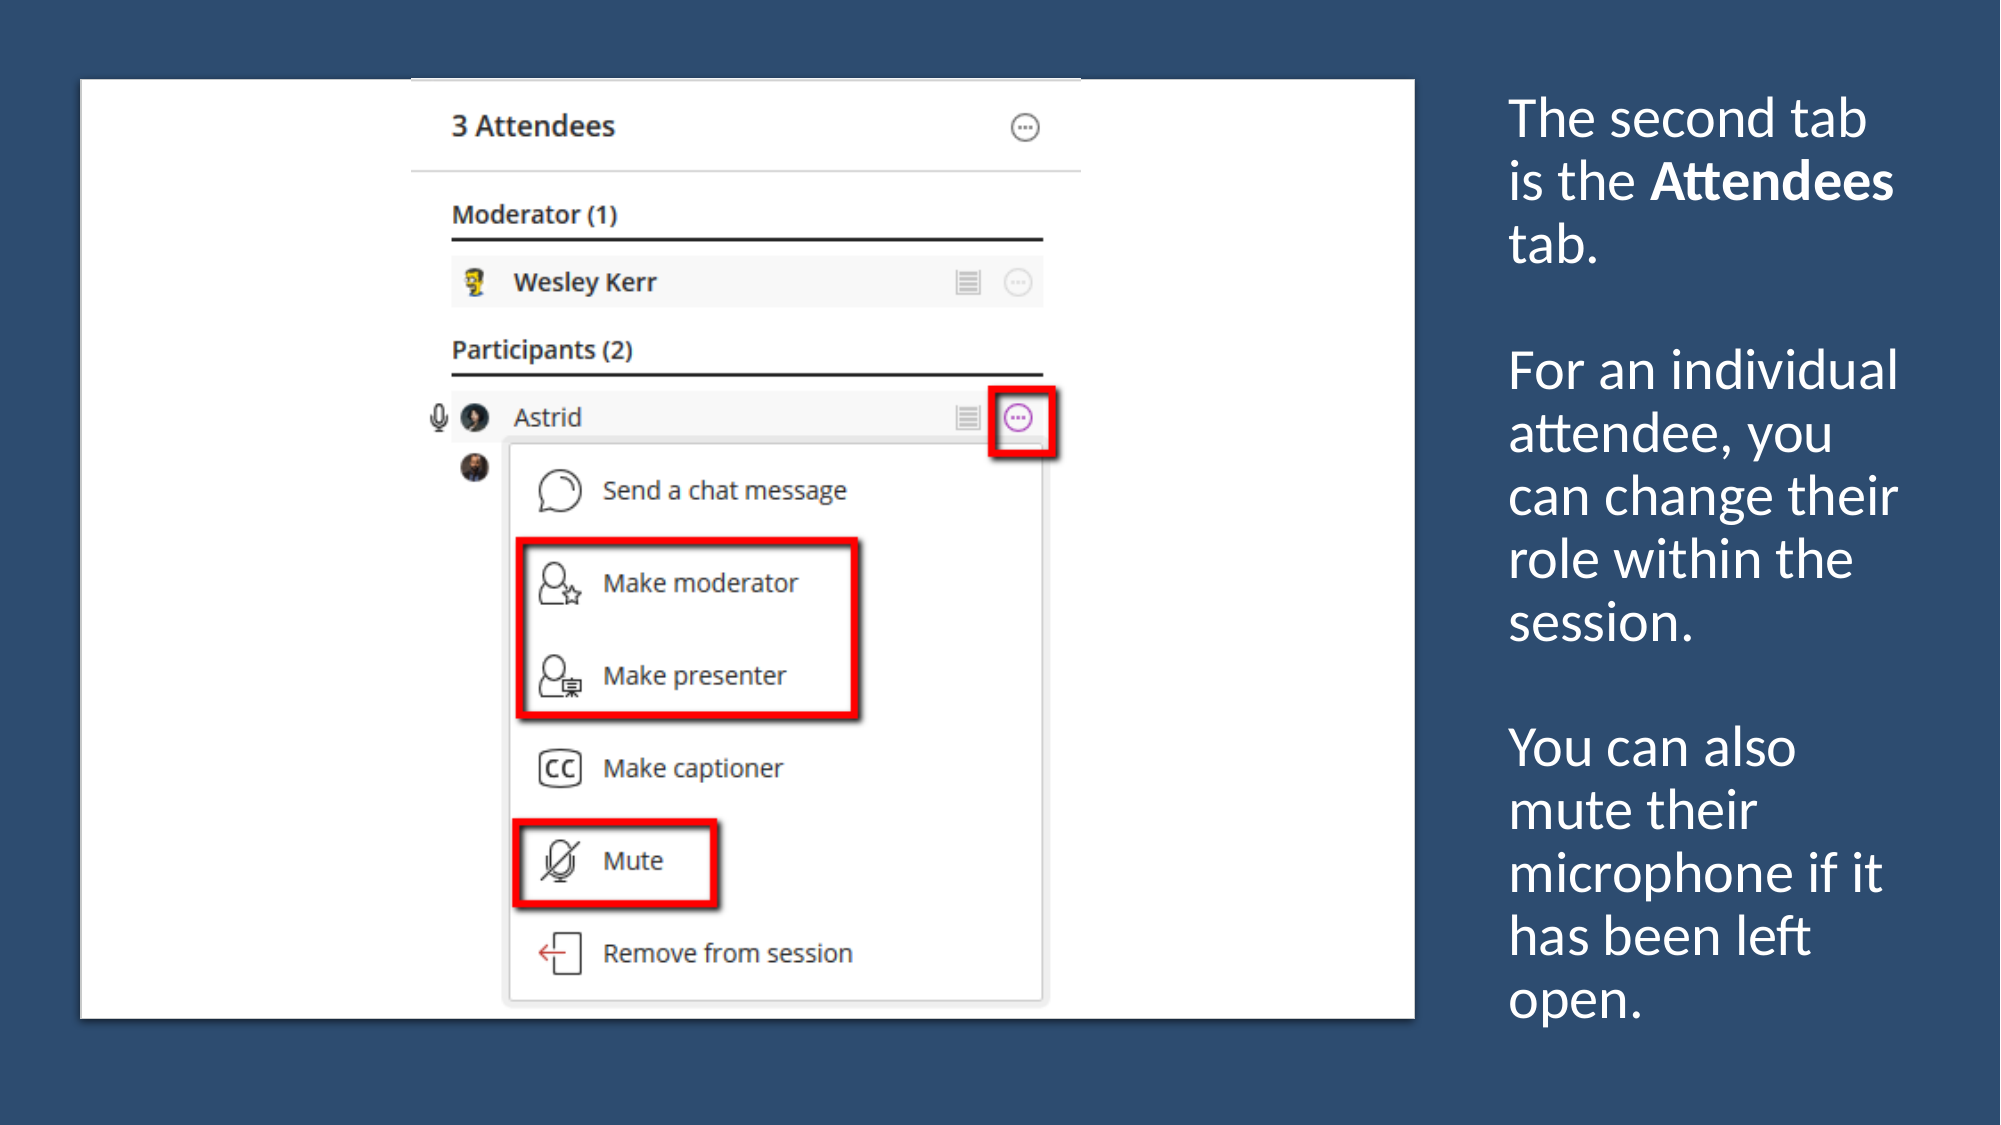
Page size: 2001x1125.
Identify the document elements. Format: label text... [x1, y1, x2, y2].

picture [411, 78, 1081, 1018]
text_box [80, 78, 1415, 1019]
text_box [0, 0, 2000, 1125]
title The second tab is the Attendees tab. For an individual attendee, you can change their role within the session. You can also mute their microphone if it has been left open. [1493, 79, 1921, 1039]
